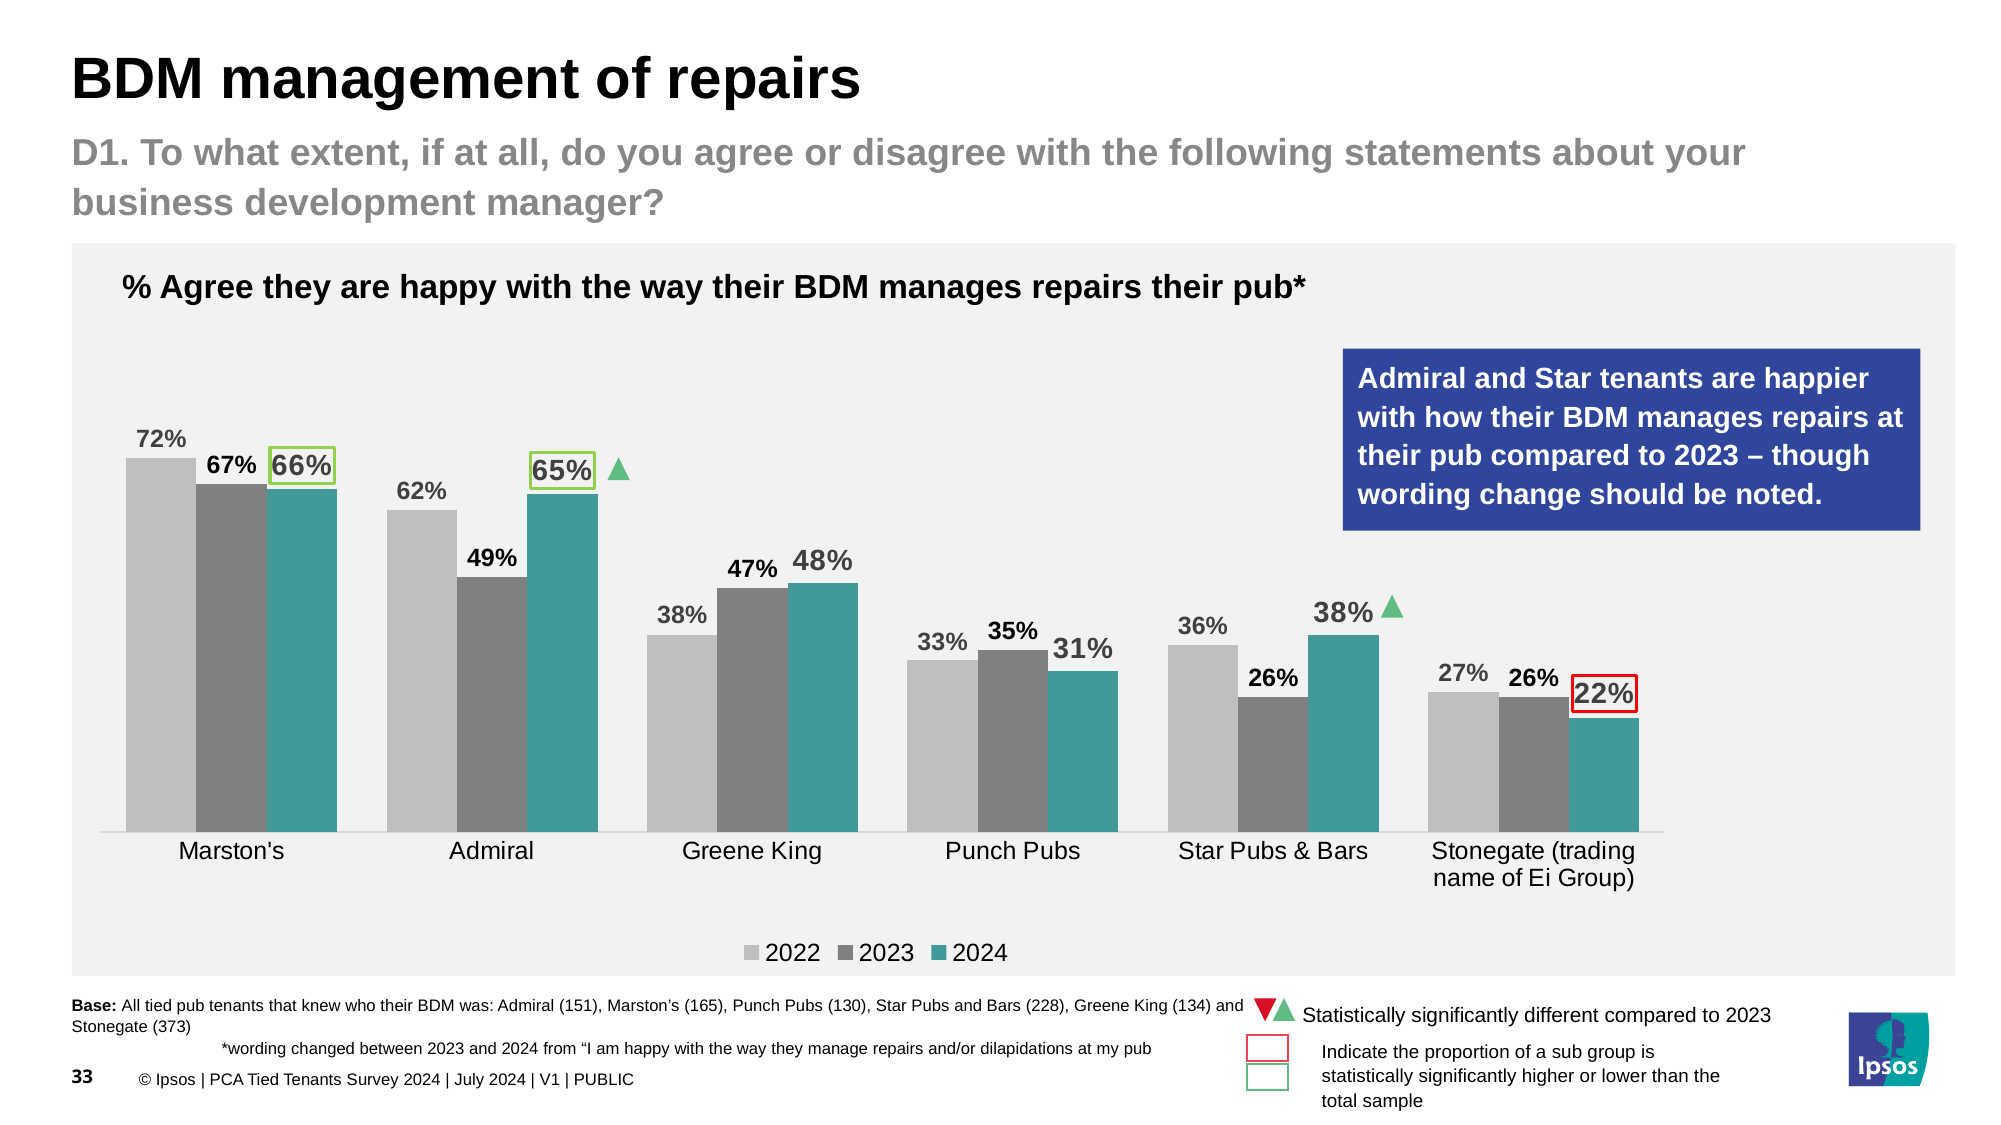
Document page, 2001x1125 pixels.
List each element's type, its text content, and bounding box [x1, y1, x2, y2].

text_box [1253, 997, 1820, 1022]
text_box Admiral and Star tenants are happier with how their BDM manages repairs at their pub compared to 2023 – though wording change should be noted. [1674, 348, 1921, 532]
title BDM management of repairs [71, 48, 1928, 232]
text_box D1. To what extent, if at all, do you agree or disagree with the following statements about your business development manager? [71, 123, 1888, 223]
chart [79, 306, 1674, 972]
text_box % Agree they are happy with the way their BDM manages repairs their pub* [122, 264, 1309, 305]
text_box Base: All tied pub tenants that knew who their BDM was: Admiral (151), Marston’s (165), Punch Pubs (130), Star Pubs and Bars (228), Greene King (134) and Stonegate (373) *wording changed between 2023 and 2024 from “I am happy with the way they manage repairs and/or dilapidations at my pub [71, 992, 1255, 1057]
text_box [1246, 1028, 1806, 1111]
list [71, 243, 1956, 976]
slide_number 33 [71, 1057, 122, 1090]
